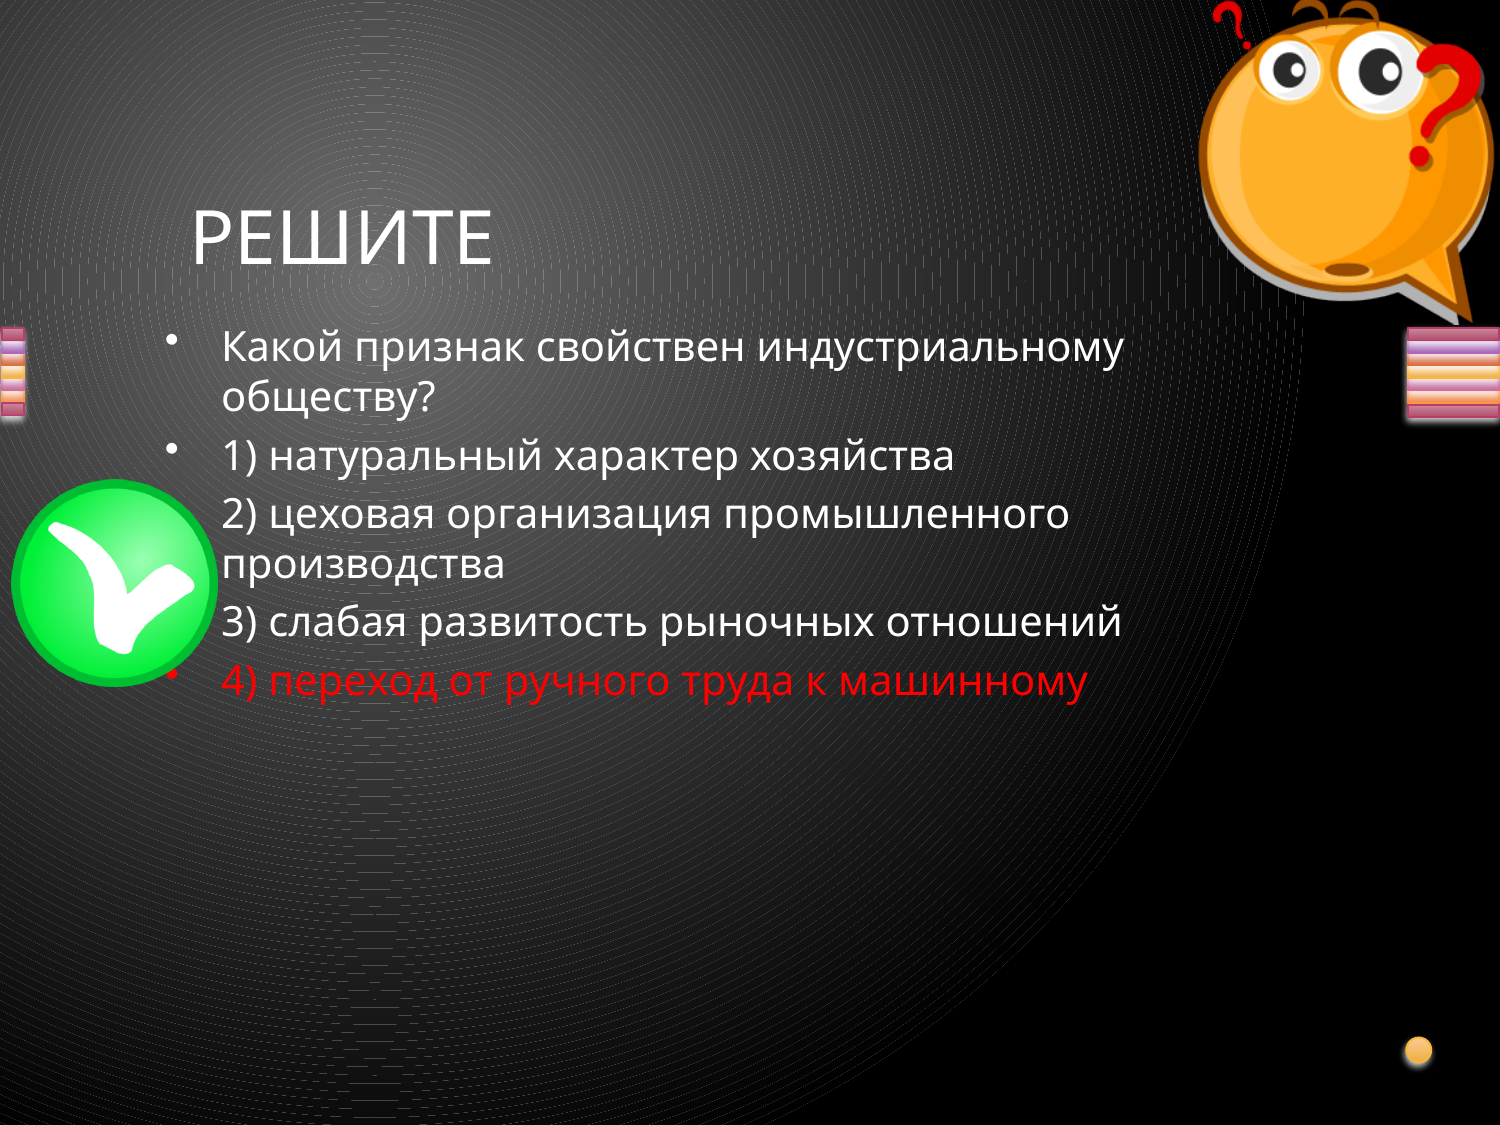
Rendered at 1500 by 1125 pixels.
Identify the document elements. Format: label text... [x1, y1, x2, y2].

picture [1174, 0, 1500, 325]
picture [10, 479, 219, 687]
text_box РЕШИТЕ [174, 99, 1168, 288]
list Какой признак свойствен индустриальному обществу? 1) натуральный характер хозяйства 2) цеховая организация промышленного производства 3) слабая развитость рыночных отношений 4) переход от ручного труда к машинному [150, 312, 1375, 1005]
